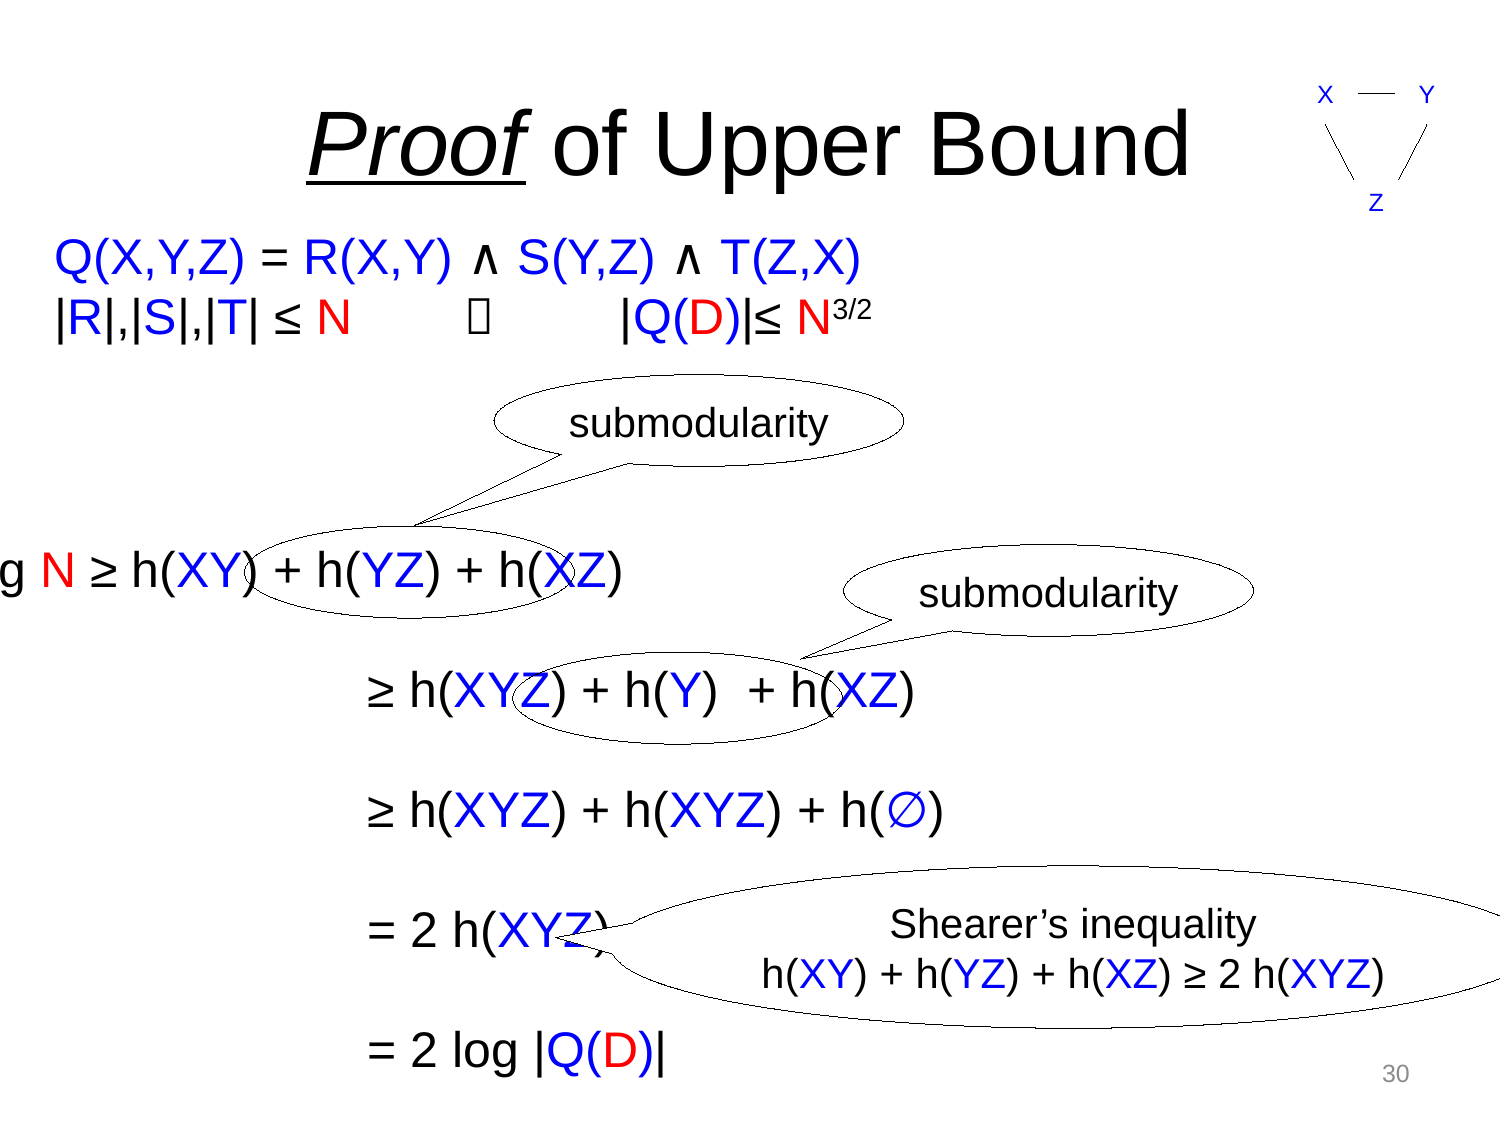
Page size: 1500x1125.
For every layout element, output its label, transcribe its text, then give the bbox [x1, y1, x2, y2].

text_box Y [1394, 61, 1460, 125]
text_box Shearer’s inequality h(XY) + h(YZ) + h(XZ) ≥ 2 h(XYZ) [555, 865, 1500, 1029]
title Proof of Upper Bound [75, 45, 1425, 233]
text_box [1398, 125, 1428, 180]
text_box Z [1344, 169, 1408, 234]
text_box [512, 652, 843, 745]
text_box submodularity [800, 544, 1254, 660]
text_box submodularity [414, 374, 904, 526]
text_box [244, 526, 575, 619]
slide_number 30 [1074, 1042, 1425, 1103]
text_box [1325, 125, 1354, 180]
text_box Q(X,Y,Z) = R(X,Y) ∧ S(Y,Z) ∧ T(Z,X) |R|,|S|,|T| ≤ N  |Q(D)|≤ N3/2 [40, 217, 888, 352]
text_box X [1292, 61, 1359, 125]
text_box 3 log N ≥ h(XY) + h(YZ) + h(XZ) ≥ h(XYZ) + h(Y) + h(XZ) ≥ h(XYZ) + h(XYZ) + h(∅) = 2 h(XYZ) = 2 log |Q(D)| [0, 530, 961, 1086]
